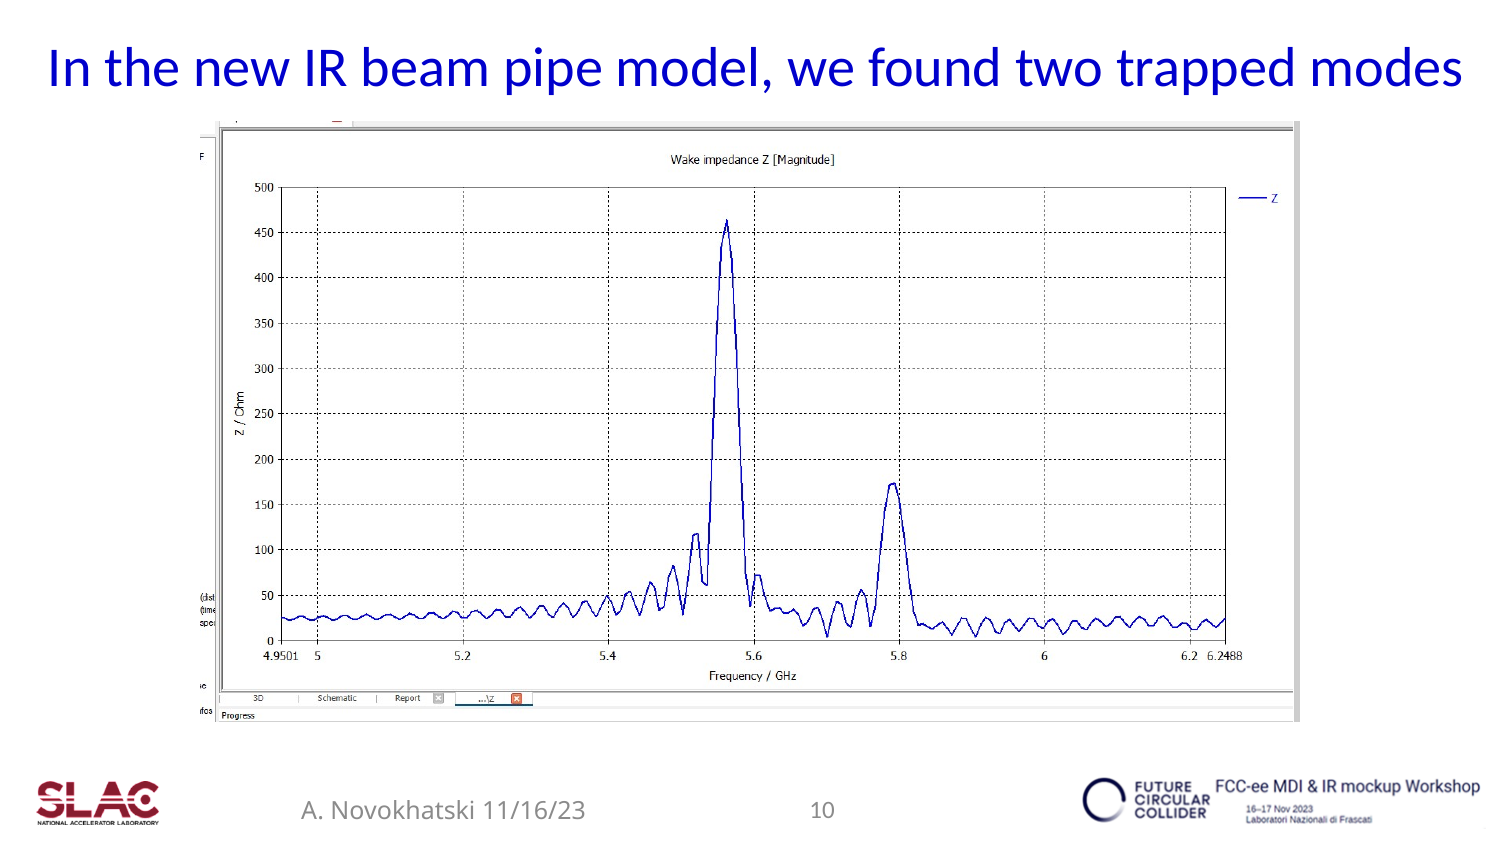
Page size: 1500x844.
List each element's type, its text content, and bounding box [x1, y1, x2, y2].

slide_number 10 [737, 786, 850, 832]
title In the new IR beam pipe model, we found two trapped modes [12, 6, 1500, 122]
picture [36, 781, 159, 825]
picture [1074, 776, 1486, 829]
picture [199, 121, 1301, 722]
footer A. Novokhatski 11/16/23 [237, 788, 650, 834]
